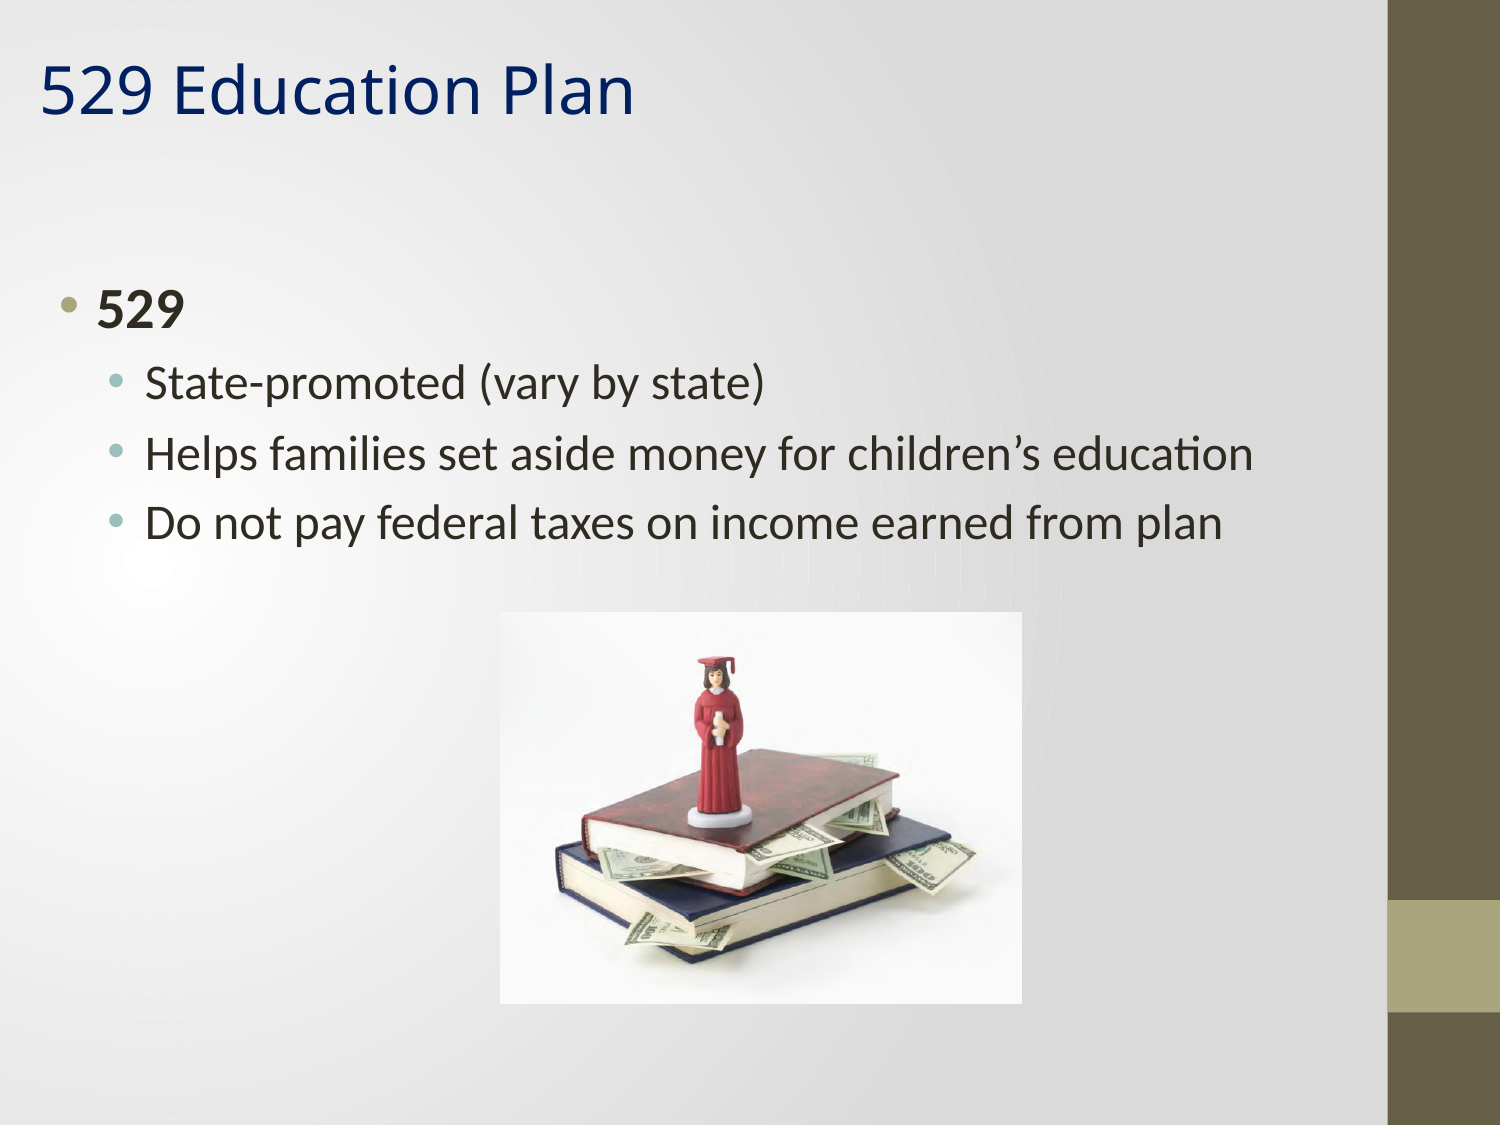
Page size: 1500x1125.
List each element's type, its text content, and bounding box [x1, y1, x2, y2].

list 529 State-promoted (vary by state) Helps families set aside money for children’s education Do not pay federal taxes on income earned from plan [24, 262, 1463, 1005]
text_box 529 Education Plan [24, 37, 1465, 138]
picture [499, 611, 1022, 1004]
